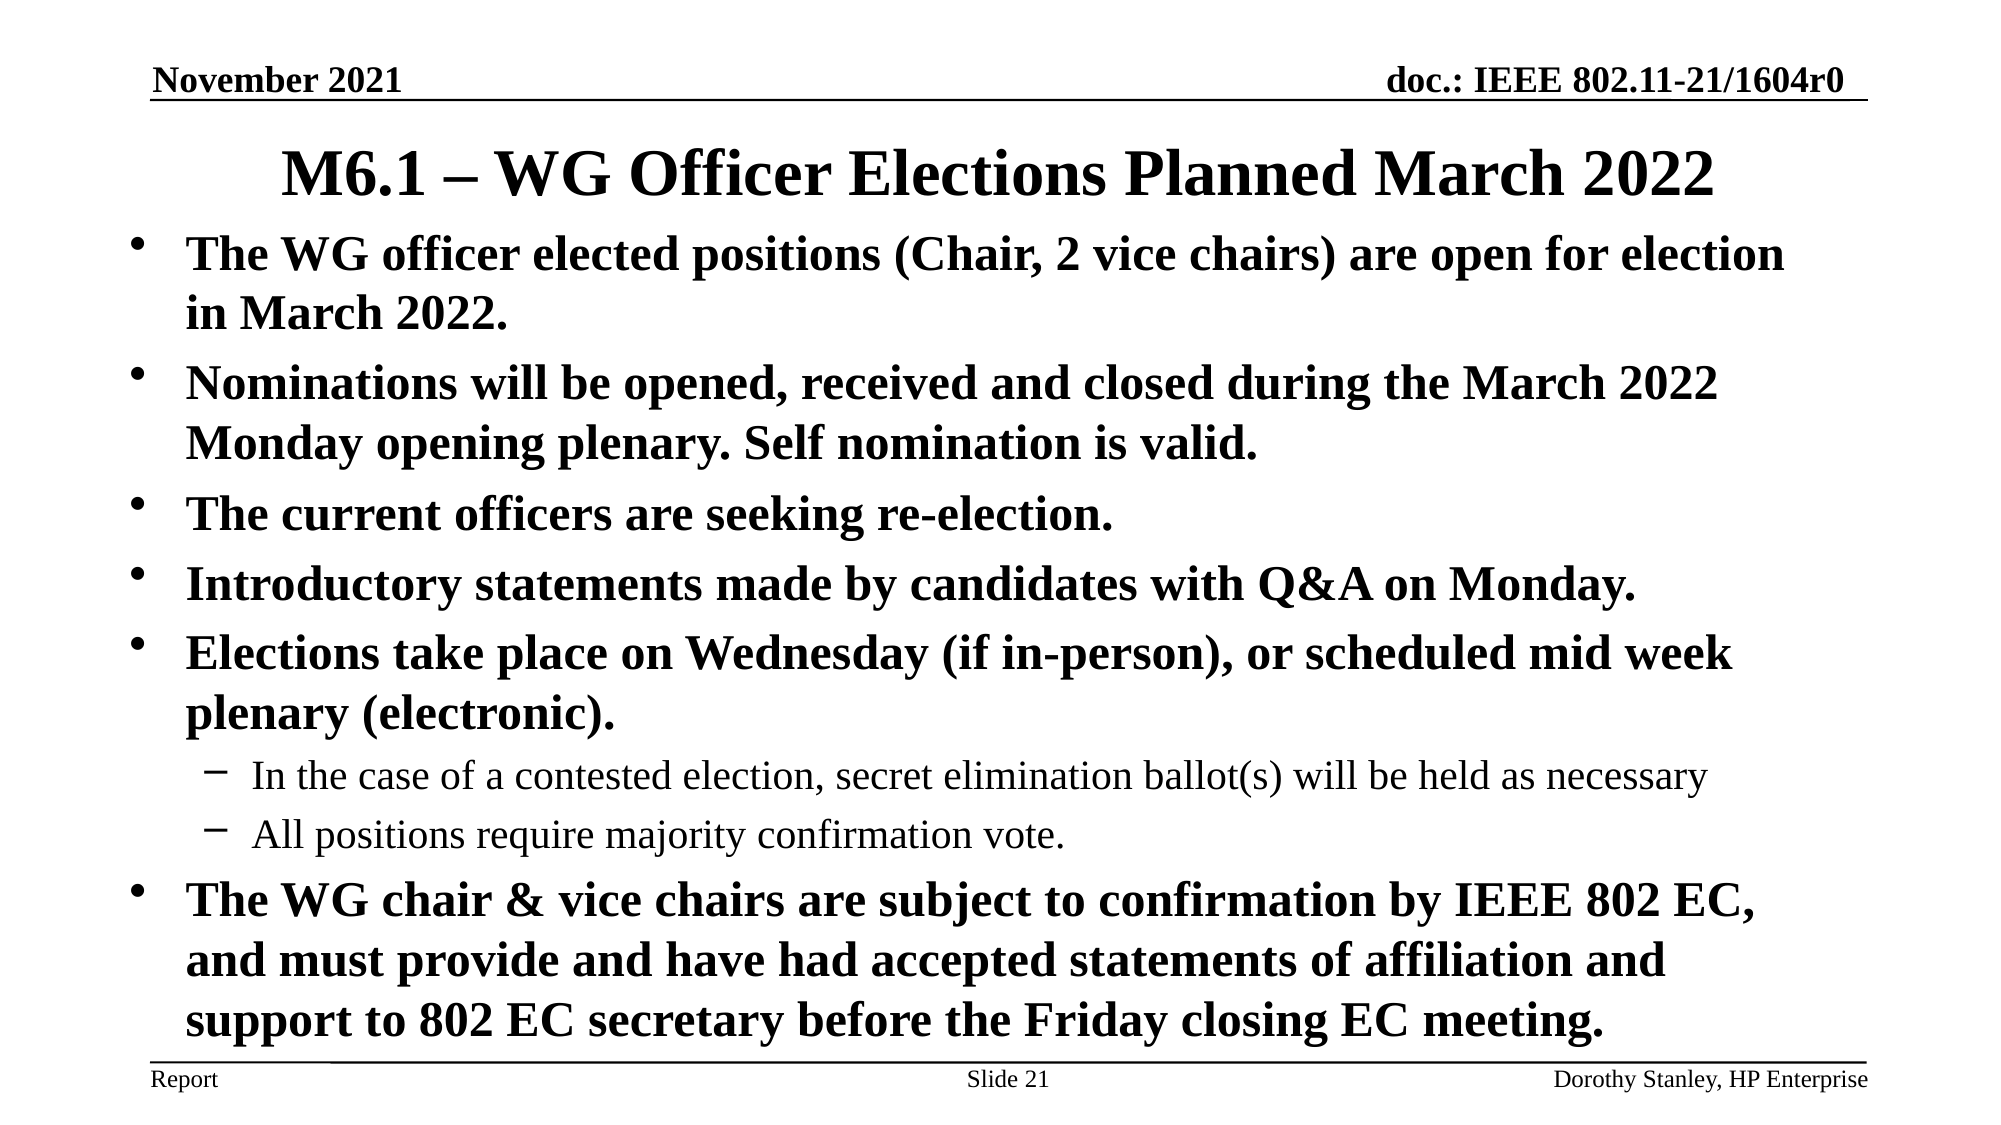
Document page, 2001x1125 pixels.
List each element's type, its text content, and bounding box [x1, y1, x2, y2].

title M6.1 – WG Officer Elections Planned March 2022 [150, 112, 1850, 225]
list The WG officer elected positions (Chair, 2 vice chairs) are open for election in March 2022. Nominations will be opened, received and closed during the March 2022 Monday opening plenary. Self nomination is valid. The current officers are seeking re-election. Introductory statements made by candidates with Q&A on Monday. Elections take place on Wednesday (if in-person), or scheduled mid week plenary (electronic). In the case of a contested election, secret elimination ballot(s) will be held as necessary All positions require majority confirmation vote. The WG chair & vice chairs are subject to confirmation by IEEE 802 EC, and must provide and have had accepted statements of affiliation and support to 802 EC secretary before the Friday closing EC meeting. [114, 212, 1815, 1038]
slide_number Slide 21 [964, 1061, 1053, 1093]
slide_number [152, 54, 406, 101]
footer Dorothy Stanley, HP Enterprise [1512, 1061, 1869, 1093]
